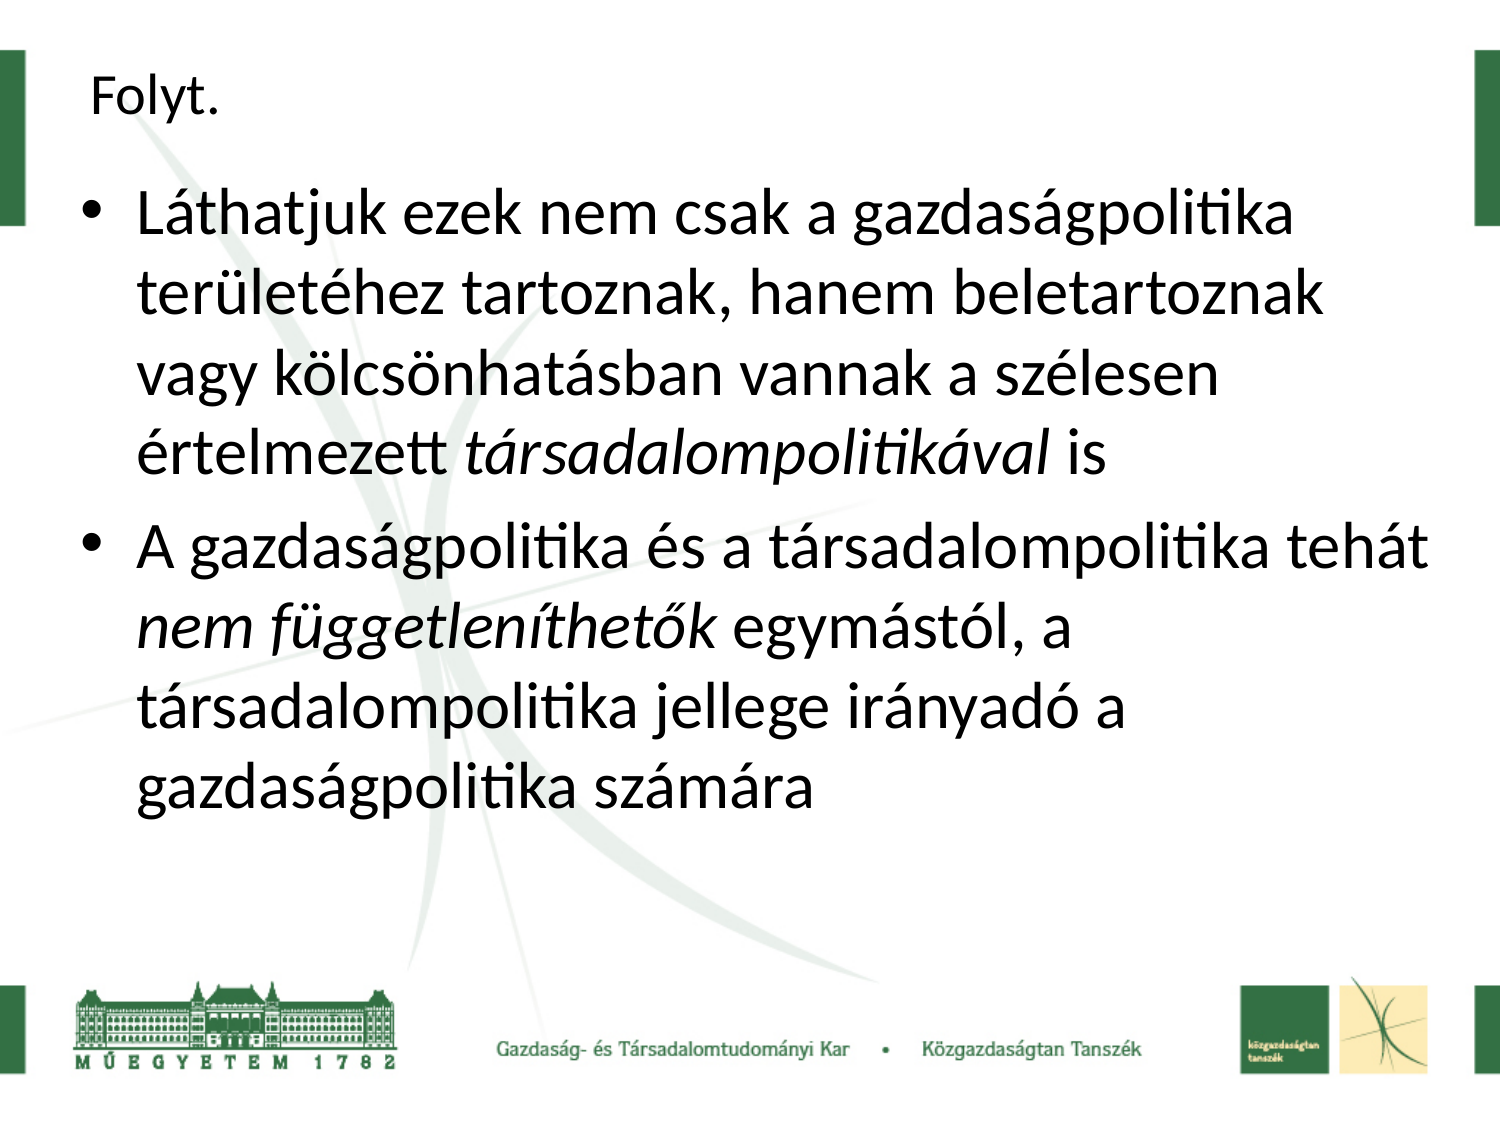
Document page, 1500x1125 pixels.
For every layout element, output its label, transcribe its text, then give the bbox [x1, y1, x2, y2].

list Láthatjuk ezek nem csak a gazdaságpolitika területéhez tartoznak, hanem beletartoznak vagy kölcsönhatásban vannak a szélesen értelmezett társadalompolitikával is A gazdaságpolitika és a társadalompolitika tehát nem függetleníthetők egymástól, a társadalompolitika jellege irányadó a gazdaságpolitika számára [64, 160, 1459, 1006]
title Folyt. [74, 44, 1426, 138]
picture [0, 0, 1500, 1125]
